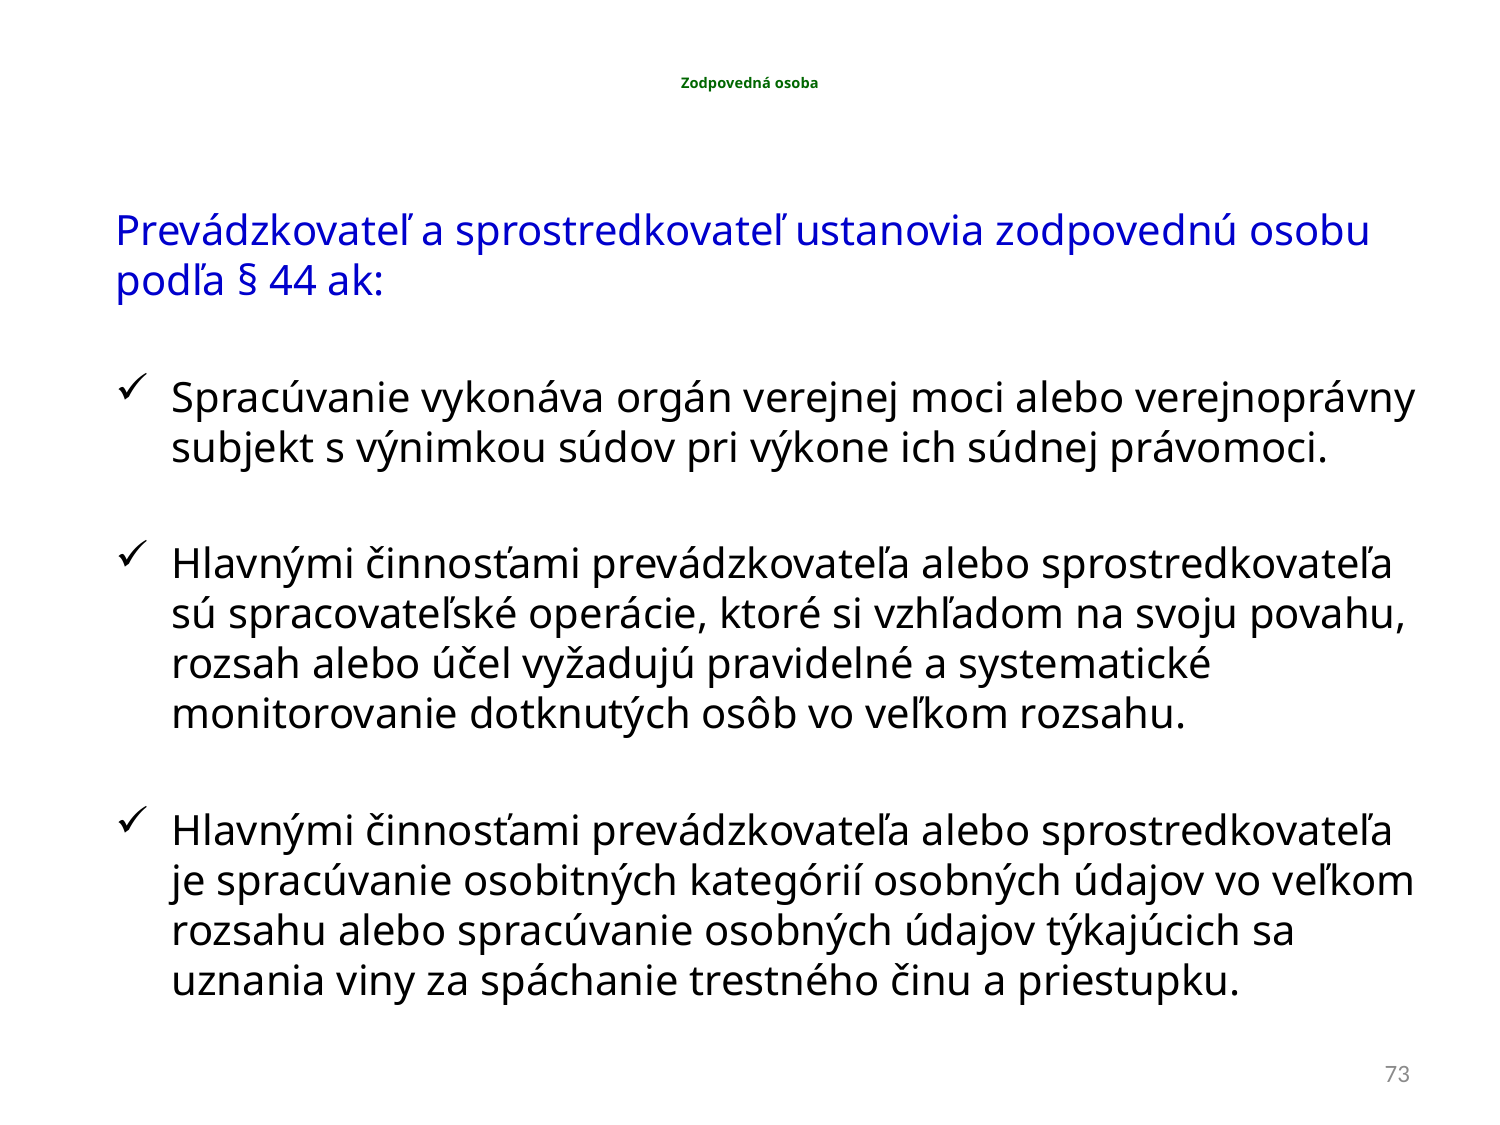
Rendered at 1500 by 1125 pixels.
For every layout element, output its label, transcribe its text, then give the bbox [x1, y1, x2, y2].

title Zodpovedná osoba [75, 45, 1425, 126]
slide_number 73 [1074, 1042, 1425, 1103]
list Prevádzkovateľ a sprostredkovateľ ustanovia zodpovednú osobu podľa § 44 ak: Spracúvanie vykonáva orgán verejnej moci alebo verejnoprávny subjekt s výnimkou súdov pri výkone ich súdnej právomoci. Hlavnými činnosťami prevádzkovateľa alebo sprostredkovateľa sú spracovateľské operácie, ktoré si vzhľadom na svoju povahu, rozsah alebo účel vyžadujú pravidelné a systematické monitorovanie dotknutých osôb vo veľkom rozsahu. Hlavnými činnosťami prevádzkovateľa alebo sprostredkovateľa je spracúvanie osobitných kategórií osobných údajov vo veľkom rozsahu alebo spracúvanie osobných údajov týkajúcich sa uznania viny za spáchanie trestného činu a priestupku. [100, 196, 1451, 1059]
